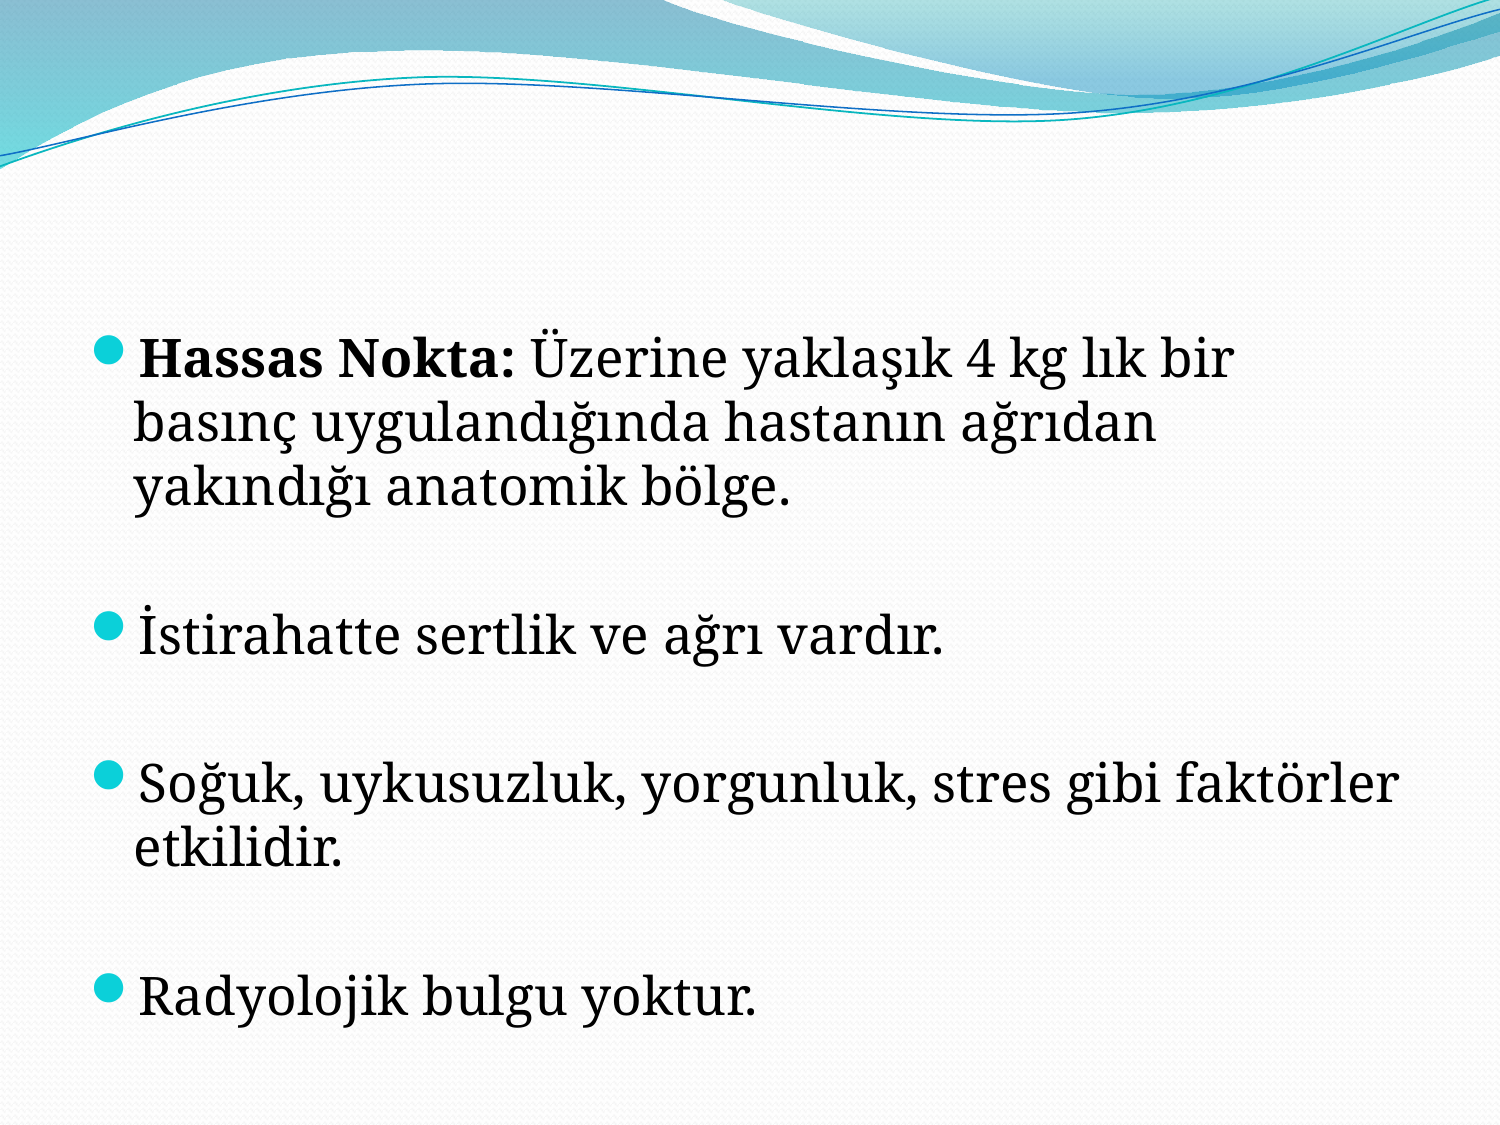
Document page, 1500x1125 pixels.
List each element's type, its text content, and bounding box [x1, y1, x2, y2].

list Hassas Nokta: Üzerine yaklaşık 4 kg lık bir basınç uygulandığında hastanın ağrıdan yakındığı anatomik bölge. İstirahatte sertlik ve ağrı vardır. Soğuk, uykusuzluk, yorgunluk, stres gibi faktörler etkilidir. Radyolojik bulgu yoktur. [75, 317, 1425, 1038]
